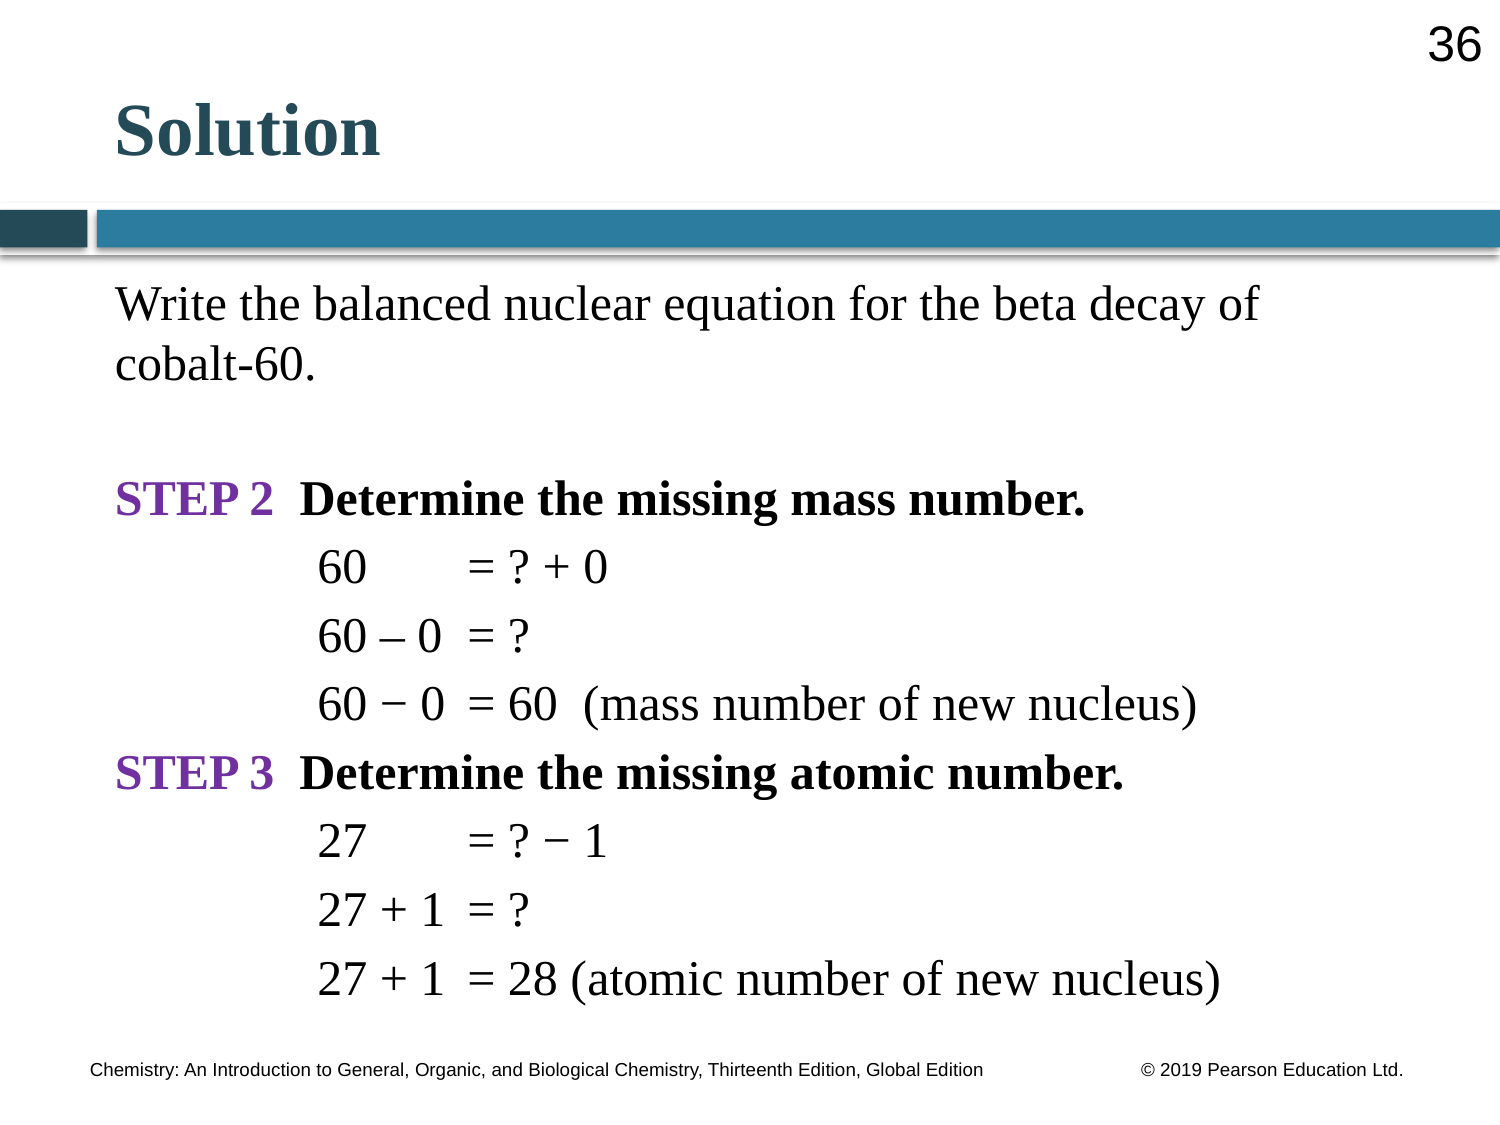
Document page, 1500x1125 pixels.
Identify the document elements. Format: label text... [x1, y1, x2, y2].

slide_number 36 [1412, 4, 1500, 45]
title Solution [99, 49, 1416, 201]
list Write the balanced nuclear equation for the beta decay of cobalt-60. STEP 2 Determine the missing mass number. 60 = ? + 0 60 – 0 = ? 60 − 0 = 60 (mass number of new nucleus) STEP 3 Determine the missing atomic number. 27 = ? − 1 27 + 1 = ? 27 + 1 = 28 (atomic number of new nucleus) [99, 262, 1363, 1076]
